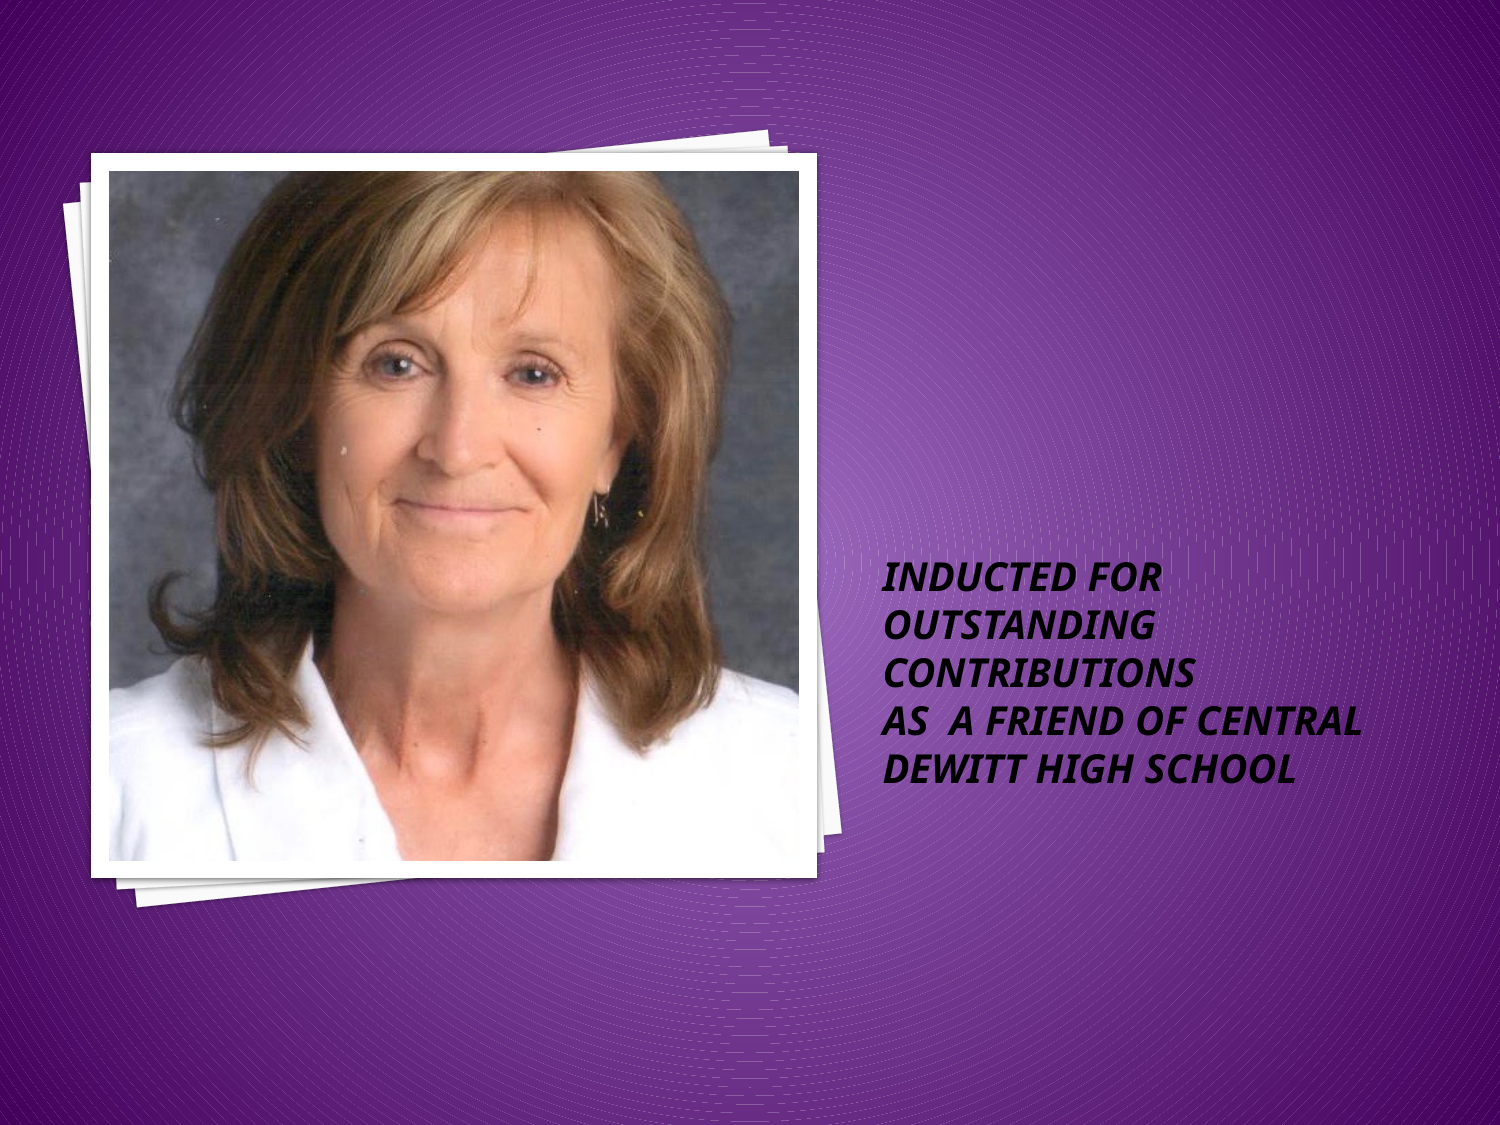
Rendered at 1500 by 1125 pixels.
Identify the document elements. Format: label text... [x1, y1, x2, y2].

picture [108, 170, 800, 862]
title Inducted for Outstanding Contributions as a Friend of Central dewitt High School [875, 549, 1438, 888]
